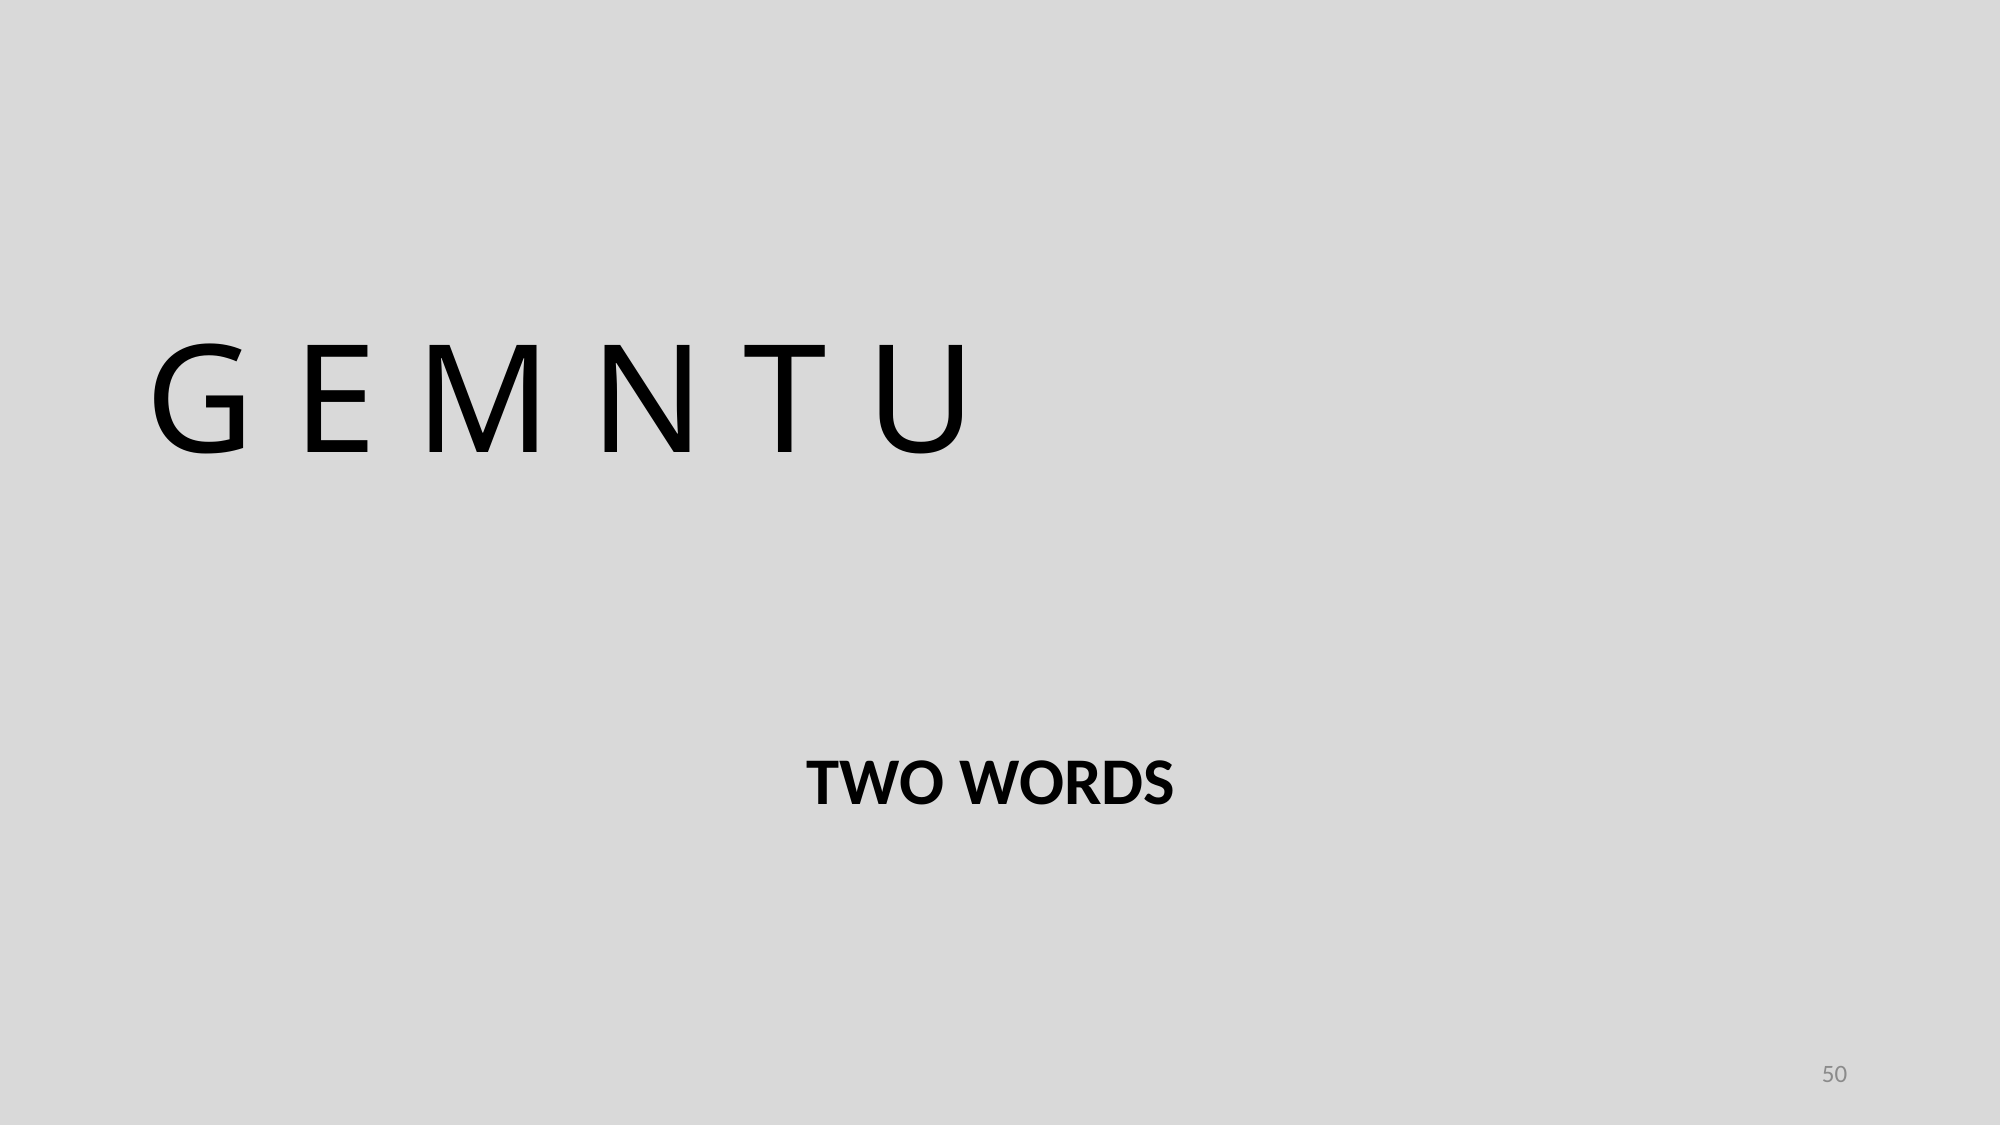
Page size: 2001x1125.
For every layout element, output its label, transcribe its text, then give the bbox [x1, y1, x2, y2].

text_box TWO WORDS [791, 730, 1320, 826]
slide_number 50 [1412, 1042, 1863, 1103]
text_box G E M N T U [130, 295, 1892, 491]
